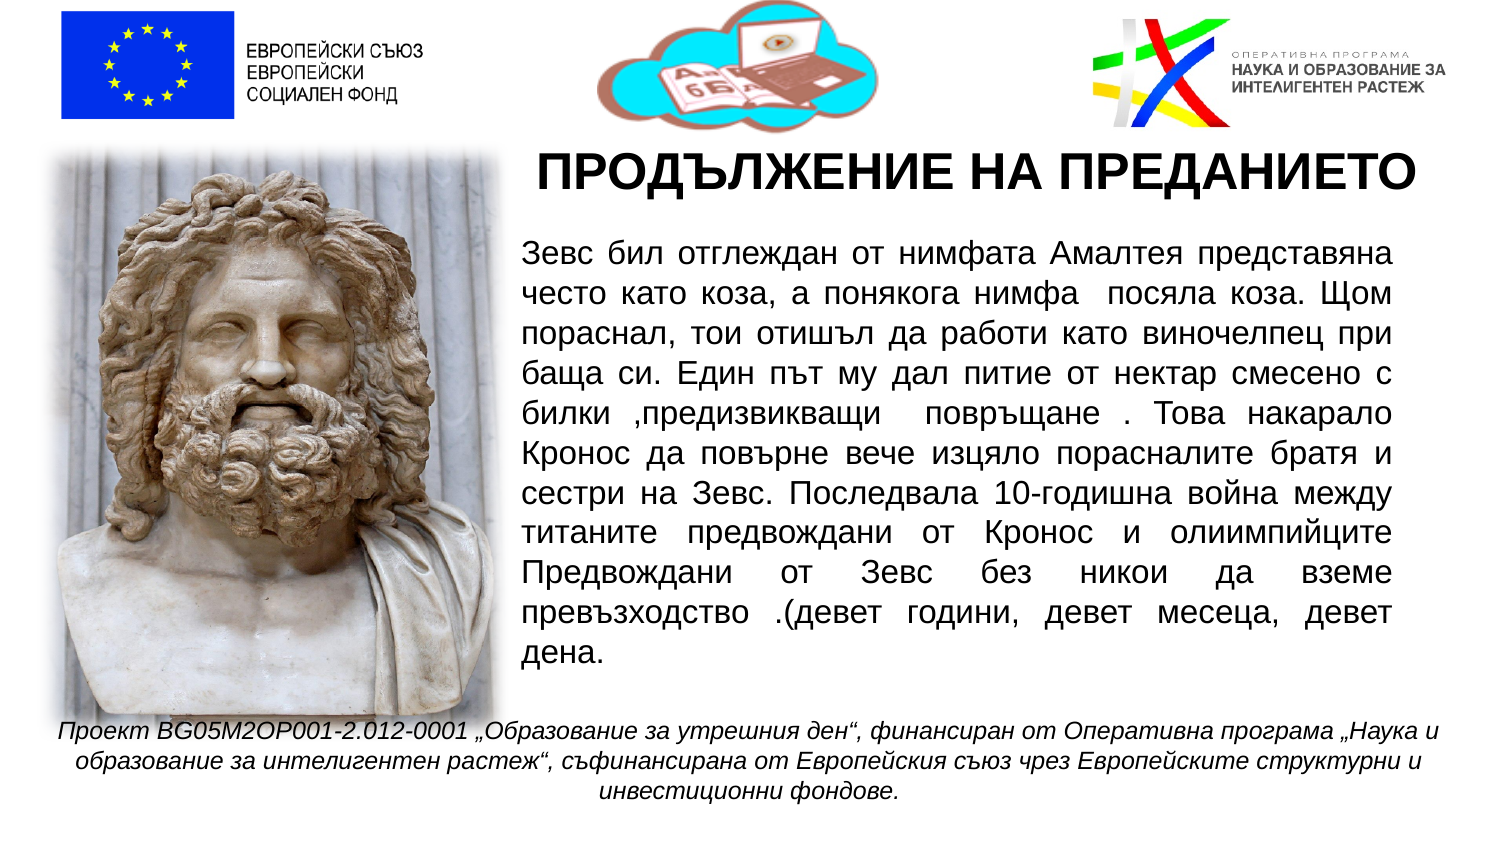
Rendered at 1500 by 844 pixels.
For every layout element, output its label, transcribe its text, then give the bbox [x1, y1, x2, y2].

picture [1078, 0, 1465, 137]
picture [597, 0, 881, 136]
title ПРОДЪЛЖЕНИЕ НА ПРЕДАНИЕТО [505, 108, 1450, 215]
text_box Проект BG05M2ОP001-2.012-0001 „Образование за утрешния ден“, финансиран от Оперативна програма „Наука и образование за интелигентен растеж“, съфинансирана от Европейския съюз чрез Европейските структурни и инвестиционни фондове. [0, 677, 1500, 842]
subtitle Зевс бил отглеждан от нимфата Амалтея представяна често като коза, а понякога нимфа посяла коза. Щом пораснал, тои отишъл да работи като виночелпец при баща си. Един път му дал питие от нектар смесено с билки ,предизвикващи повръщане . Това накарало Кронос да повърне вече изцяло порасналите братя и сестри на Зевс. Последвала 10-годишна война между титаните предвождани от Кронос и олиимпийците Предвождани от Зевс без никои да вземе превъзходство .(девет години, девет месеца, девет дена. [514, 216, 1409, 671]
picture [44, 0, 458, 133]
picture [37, 140, 509, 744]
